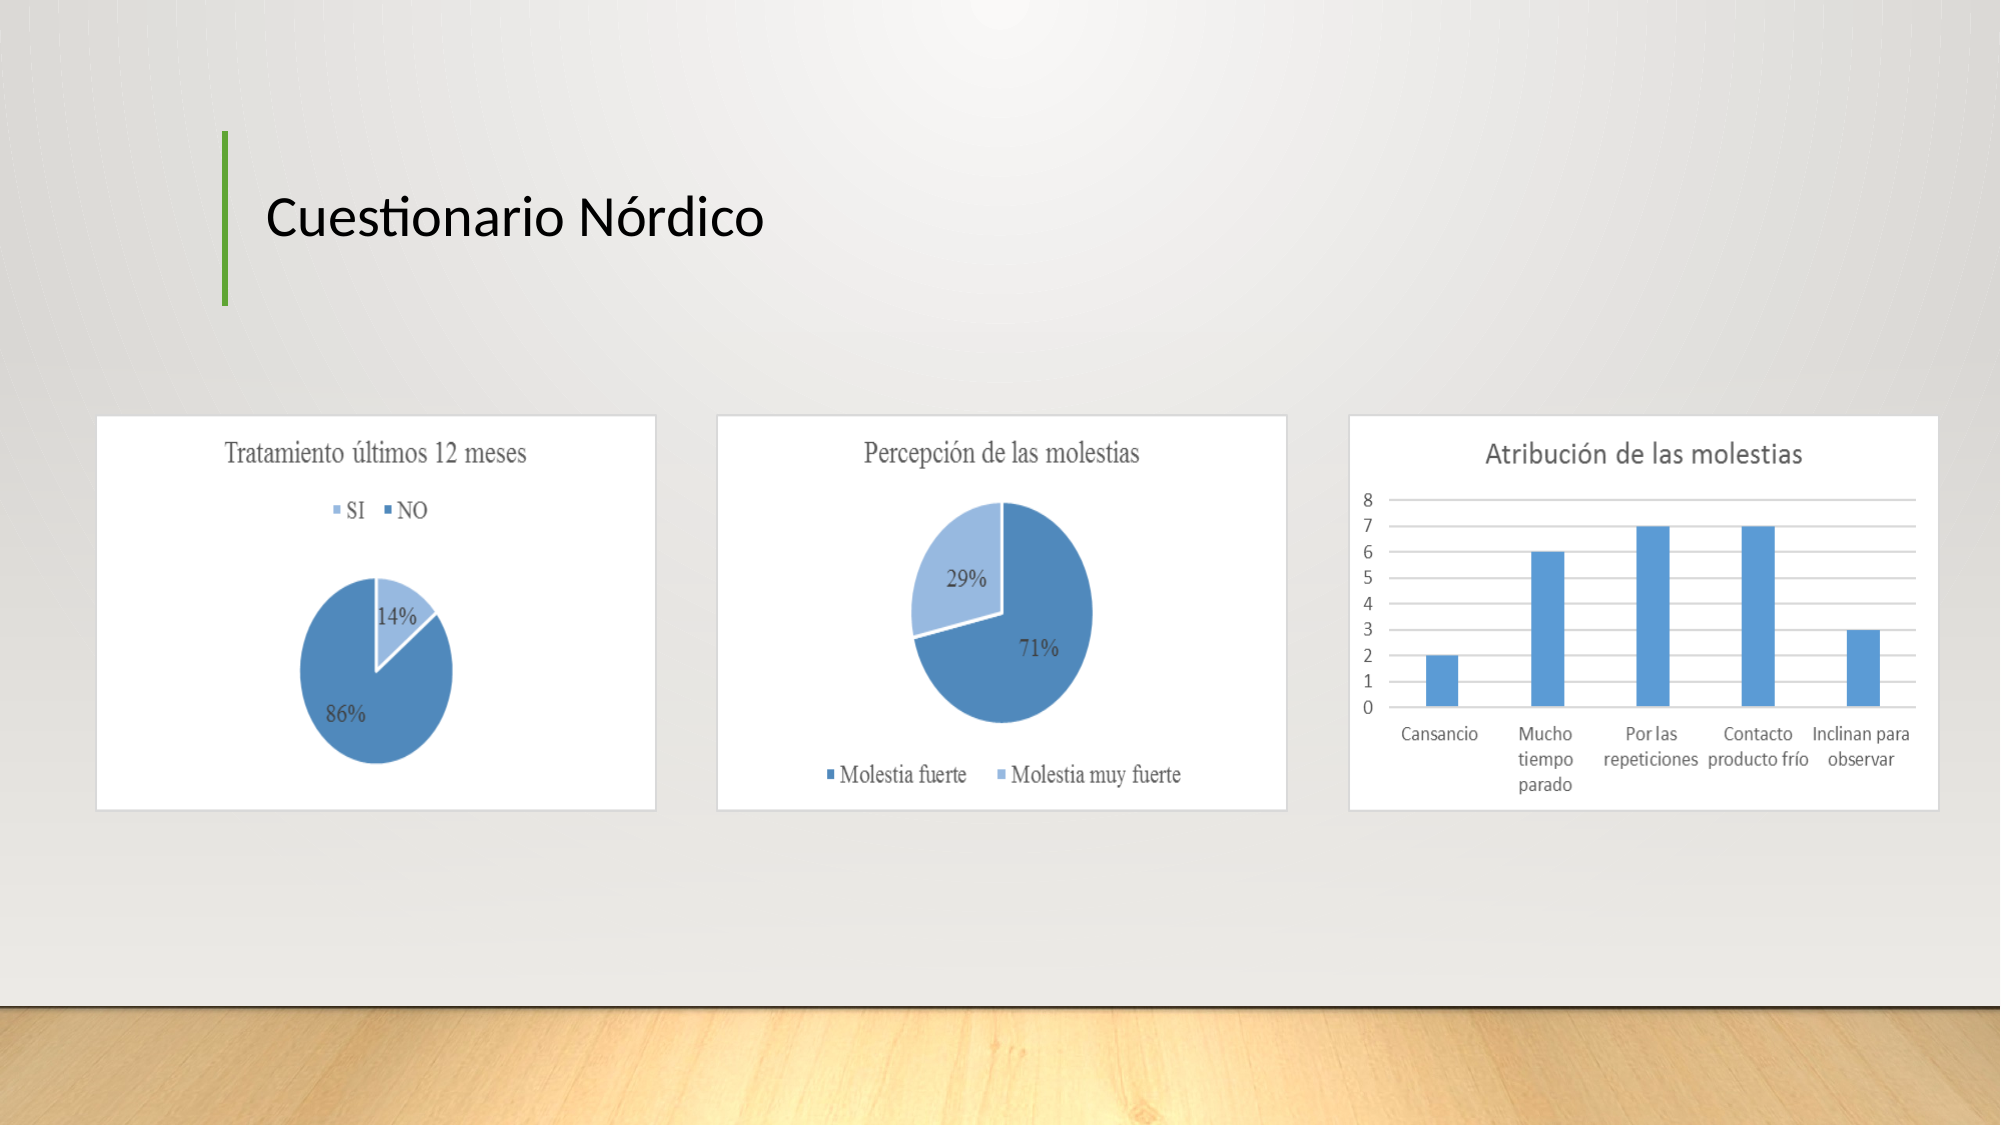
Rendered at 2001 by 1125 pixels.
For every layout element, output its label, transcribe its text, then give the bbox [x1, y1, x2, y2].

title Cuestionario Nórdico [251, 131, 1814, 305]
picture [716, 414, 1288, 813]
picture [94, 414, 657, 813]
picture [0, 1006, 2000, 1125]
picture [1348, 414, 1940, 813]
